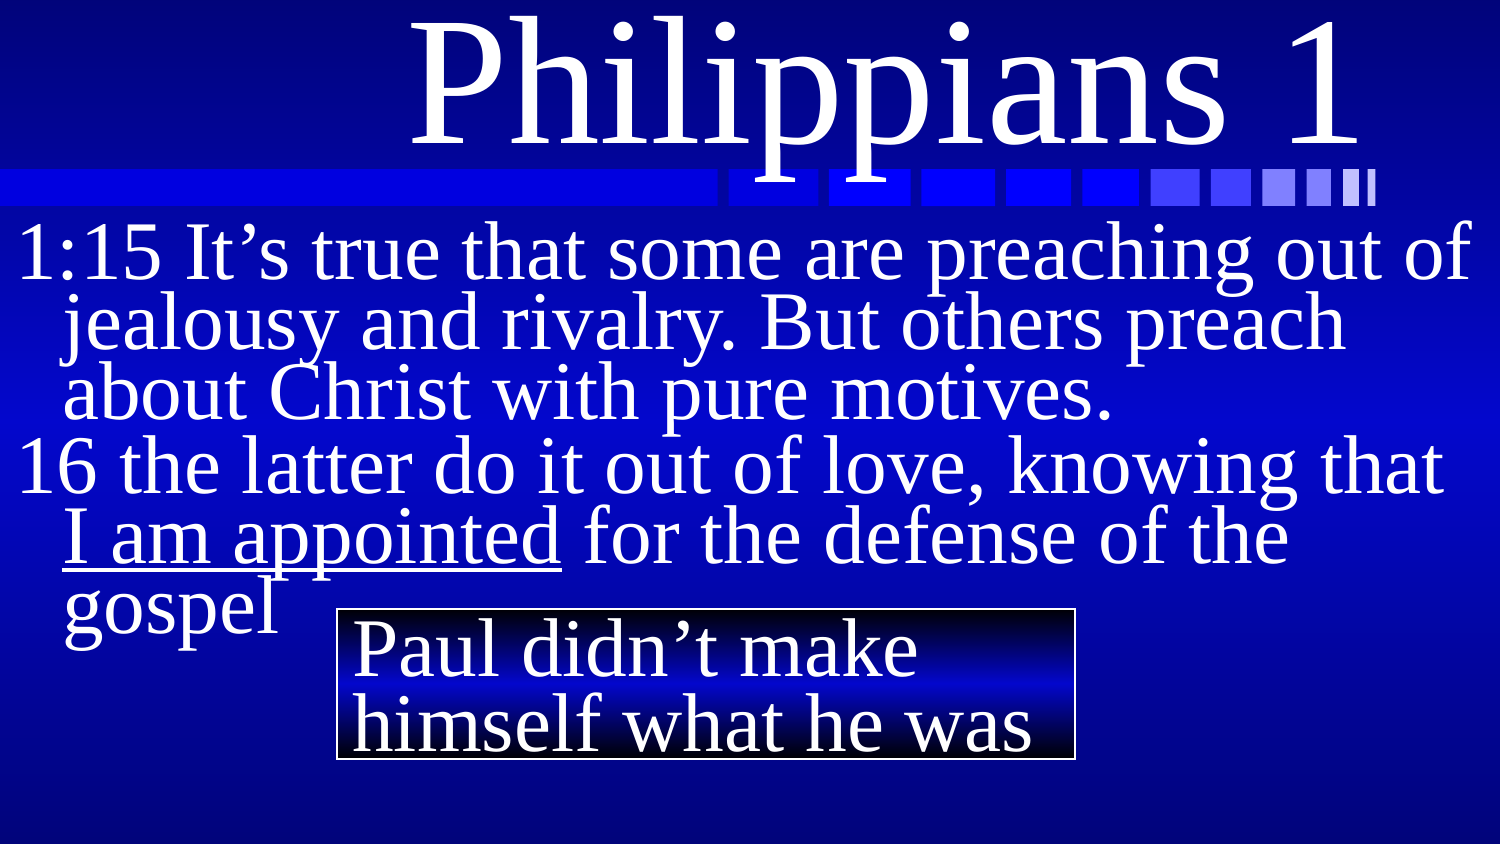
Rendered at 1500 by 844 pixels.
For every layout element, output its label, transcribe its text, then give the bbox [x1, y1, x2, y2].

title Philippians 1 [209, 43, 1385, 185]
list 1:15 It’s true that some are preaching out of jealousy and rivalry. But others preach about Christ with pure motives. 16 the latter do it out of love, knowing that I am appointed for the defense of the gospel [0, 215, 1500, 741]
text_box Paul didn’t make himself what he was [337, 609, 1075, 760]
